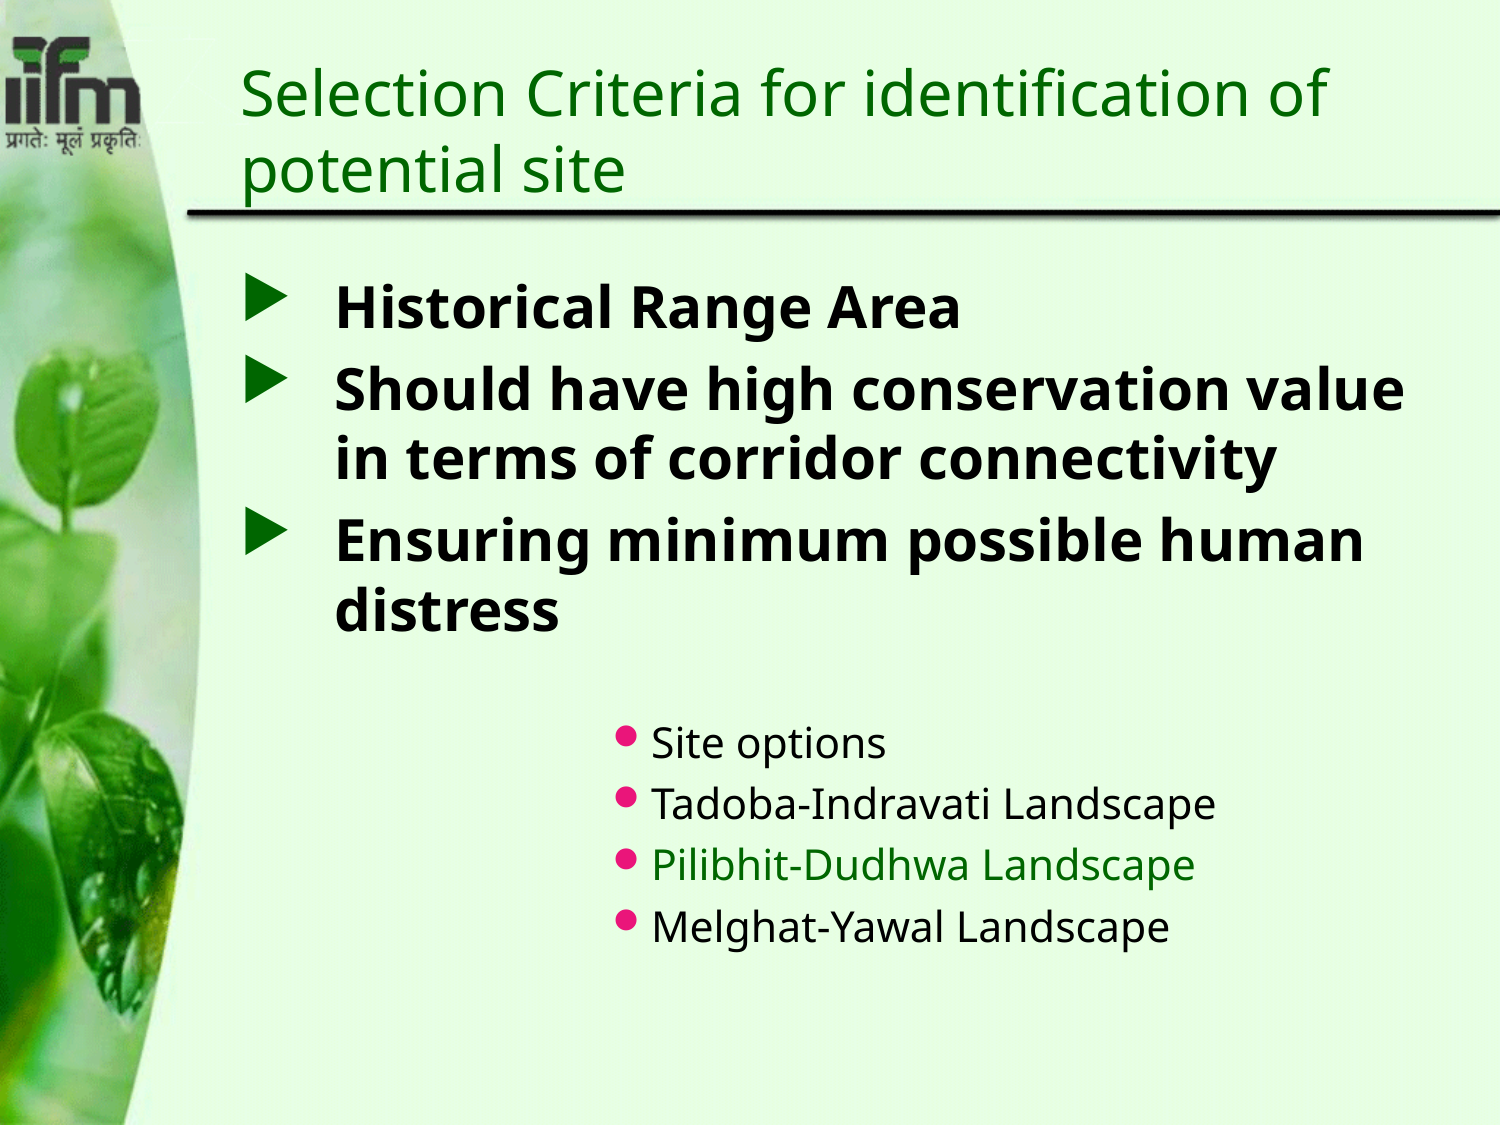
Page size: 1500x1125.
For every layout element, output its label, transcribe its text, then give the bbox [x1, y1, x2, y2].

list Historical Range Area Should have high conservation value in terms of corridor connectivity Ensuring minimum possible human distress [225, 262, 1450, 1013]
picture [0, 0, 1500, 1125]
text_box Site options Tadoba-Indravati Landscape Pilibhit-Dudhwa Landscape Melghat-Yawal Landscape [597, 707, 1442, 961]
title Selection Criteria for identification of potential site [225, 45, 1450, 213]
